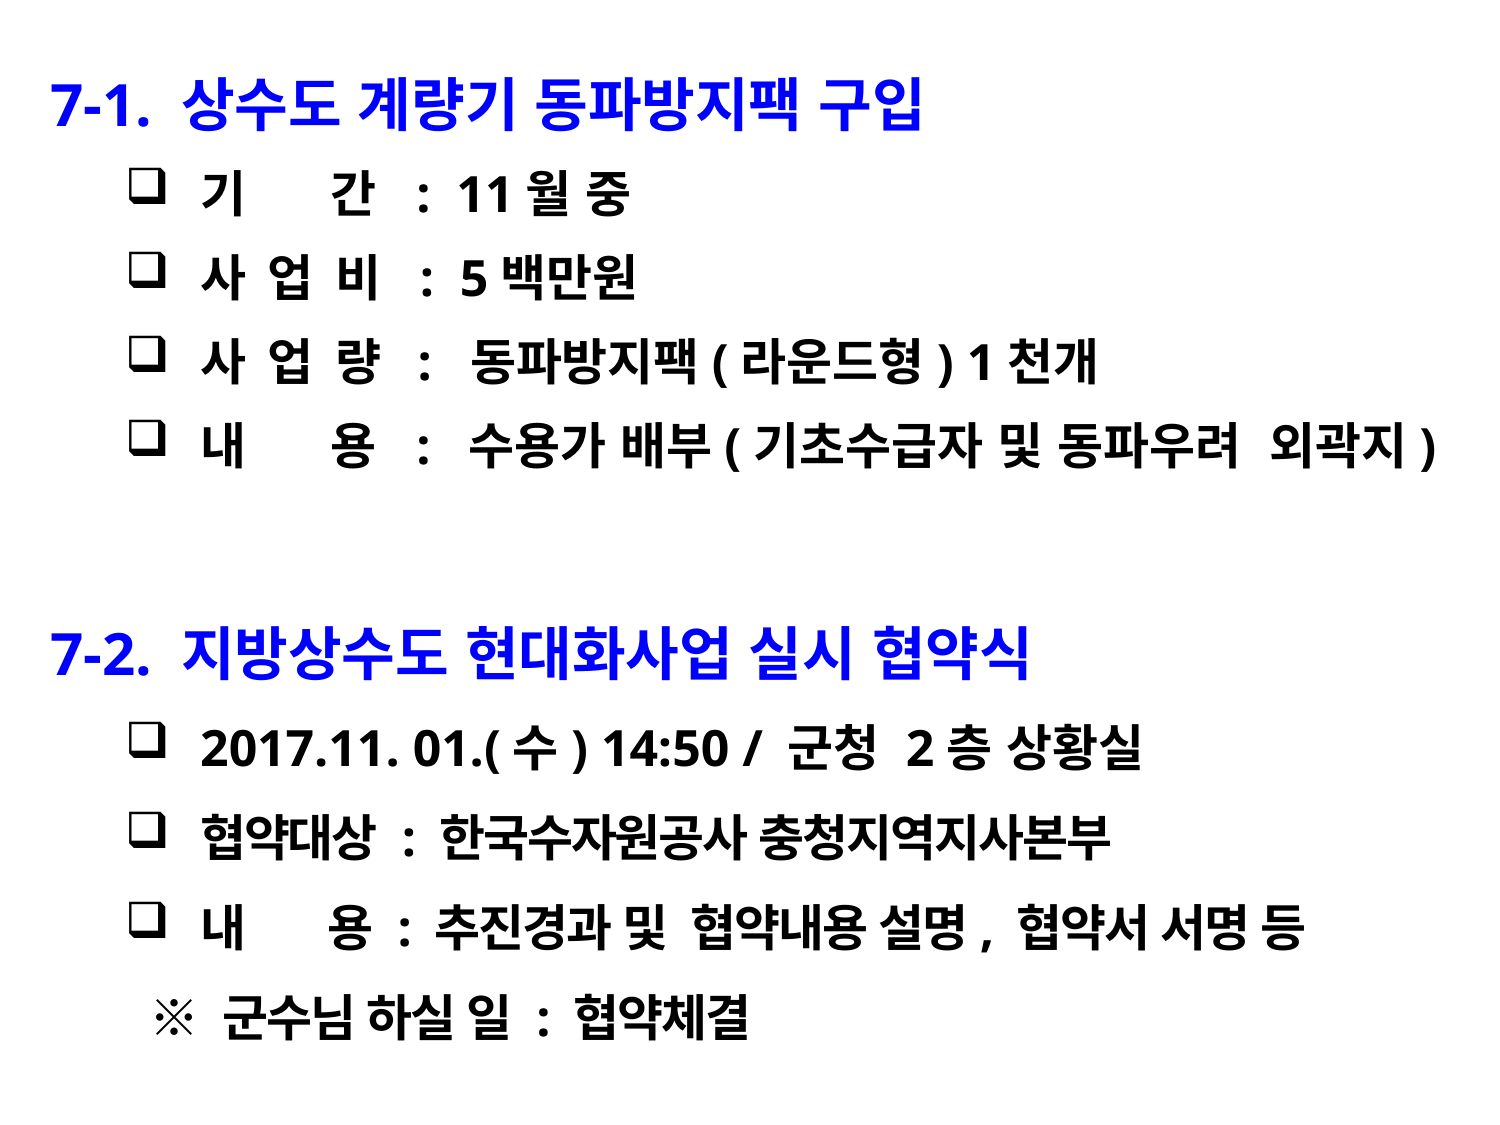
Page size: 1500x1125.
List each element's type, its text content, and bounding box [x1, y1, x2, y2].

text_box 7-1. 상수도 계량기 동파방지팩 구입 기 간 : 11월 중 사 업 비 : 5백만원 사 업 량 : 동파방지팩(라운드형) 1천개 내 용 : 수용가 배부(기초수급자 및 동파우려 외곽지) [35, 46, 1477, 532]
text_box 7-2. 지방상수도 현대화사업 실시 협약식 2017.11. 01.(수) 14:50 / 군청 2층 상황실 협약대상 : 한국수자원공사 충청지역지사본부 내 용 : 추진경과 및 협약내용 설명, 협약서 서명 등 ※ 군수님 하실 일 : 협약체결 [35, 574, 1459, 1083]
